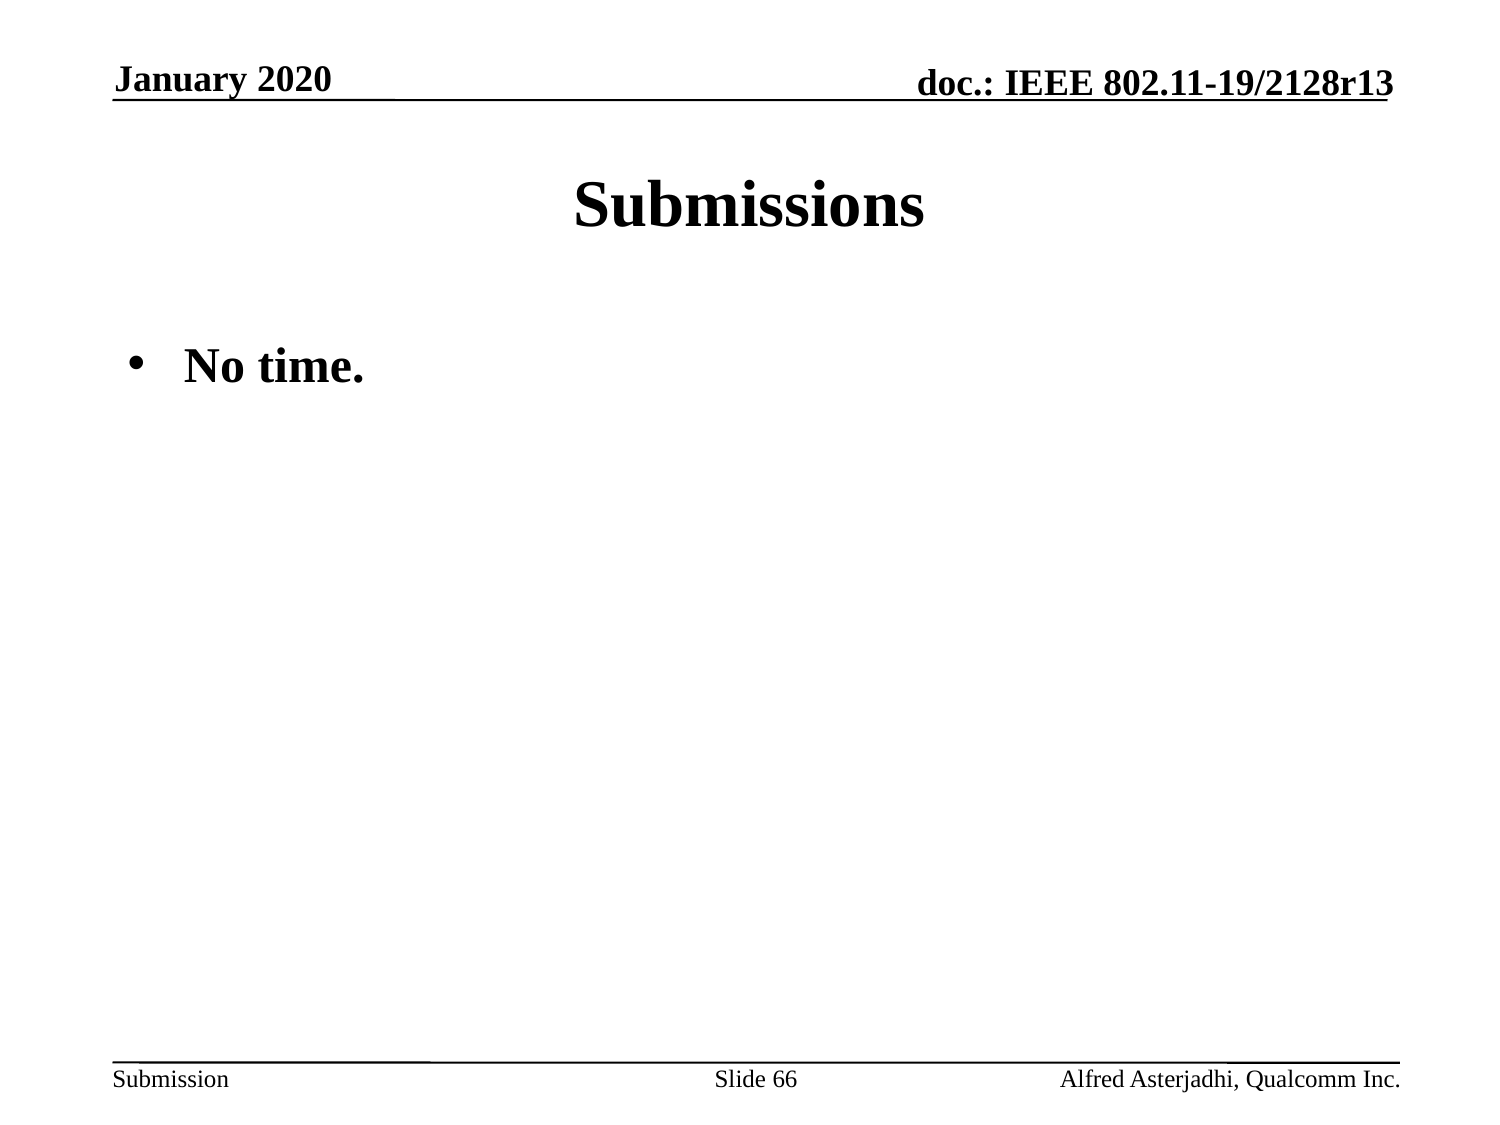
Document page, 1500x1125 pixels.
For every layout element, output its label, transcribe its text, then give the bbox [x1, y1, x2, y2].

list No time. [112, 324, 1388, 1000]
title Submissions [112, 112, 1388, 288]
slide_number Slide 66 [712, 1061, 800, 1123]
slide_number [114, 54, 493, 100]
footer Alfred Asterjadhi, Qualcomm Inc. [878, 1061, 1402, 1093]
